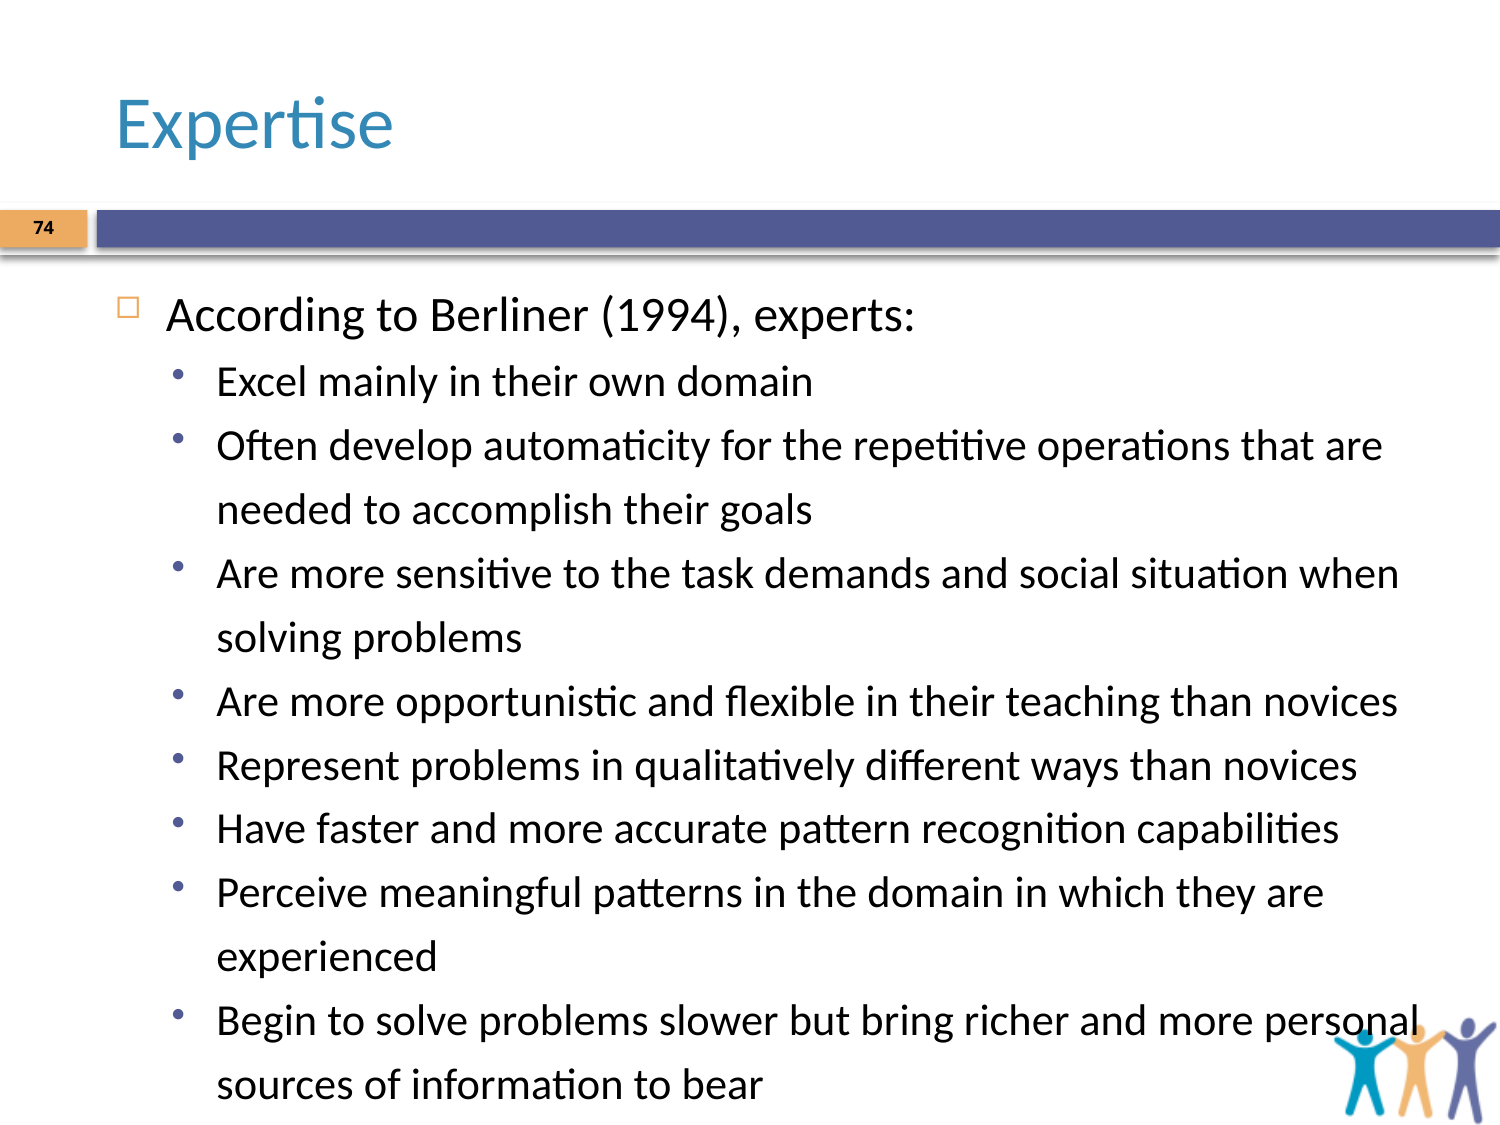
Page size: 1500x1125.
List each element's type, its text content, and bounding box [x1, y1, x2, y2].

title Expertise [100, 37, 1438, 200]
list According to Berliner (1994), experts: Excel mainly in their own domain Often develop automaticity for the repetitive operations that are needed to accomplish their goals Are more sensitive to the task demands and social situation when solving problems Are more opportunistic and flexible in their teaching than novices Represent problems in qualitatively different ways than novices Have faster and more accurate pattern recognition capabilities Perceive meaningful patterns in the domain in which they are experienced Begin to solve problems slower but bring richer and more personal sources of information to bear [100, 262, 1438, 1125]
slide_number 74 [0, 208, 88, 249]
